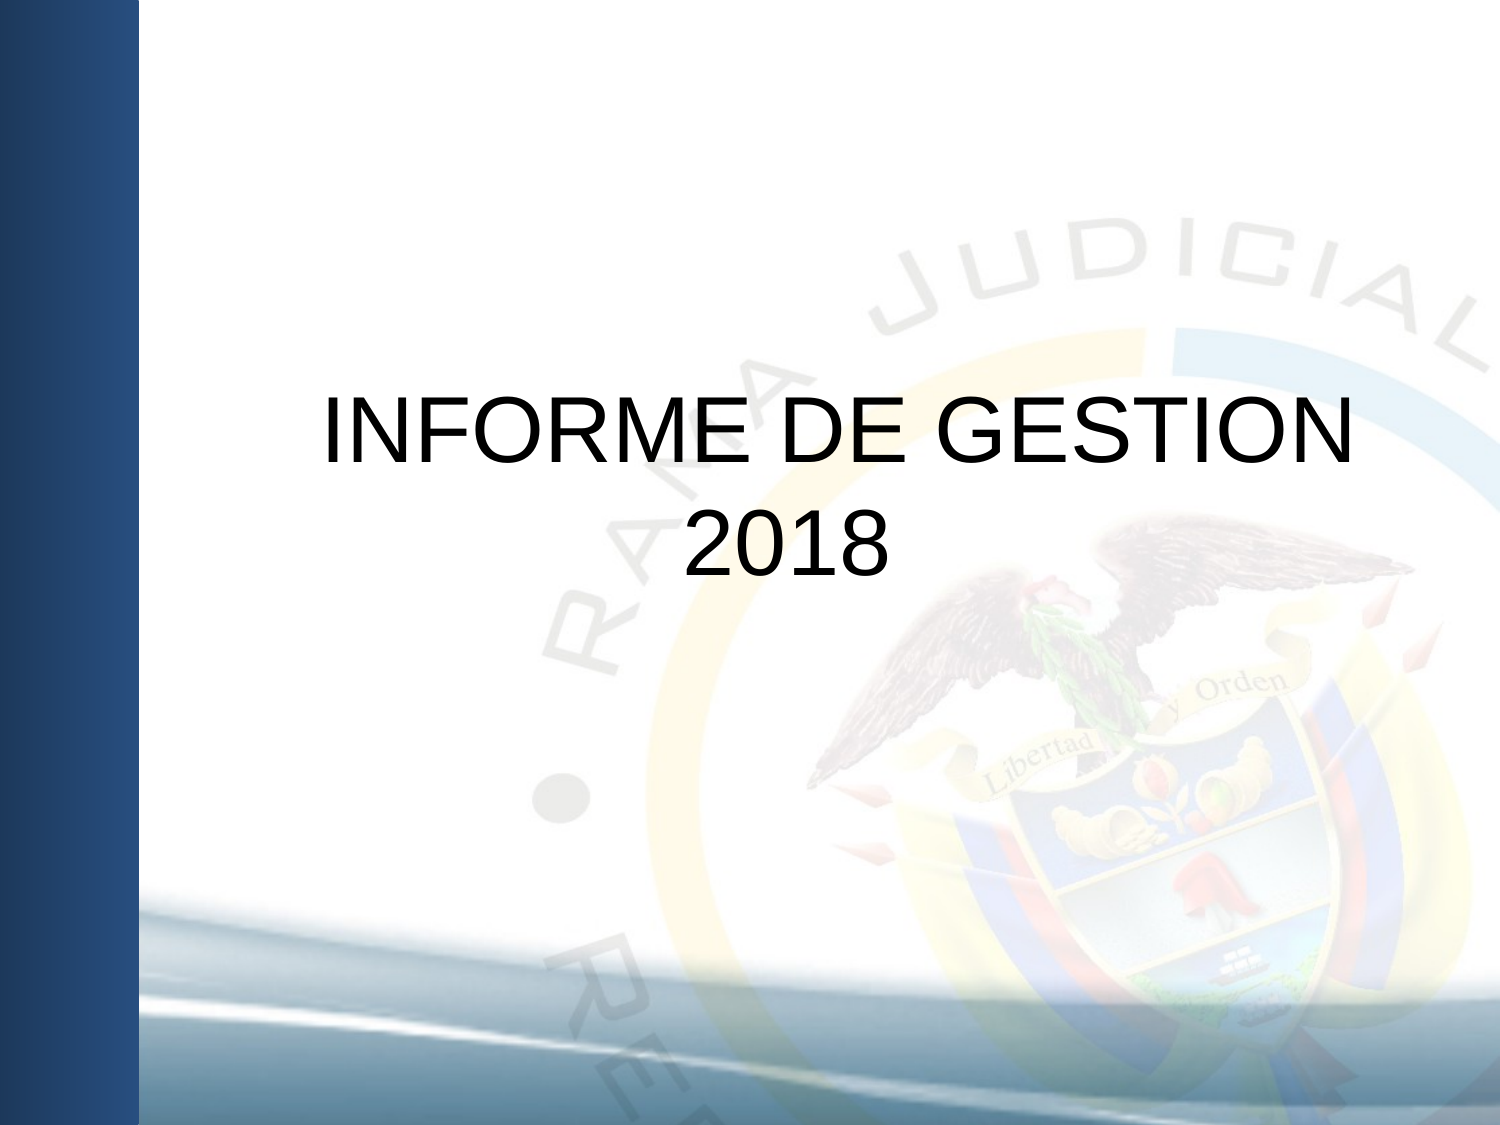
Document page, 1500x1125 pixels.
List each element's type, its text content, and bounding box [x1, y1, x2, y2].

list INFORME DE GESTION 2018 [112, 361, 1463, 839]
picture [139, 0, 1500, 1125]
